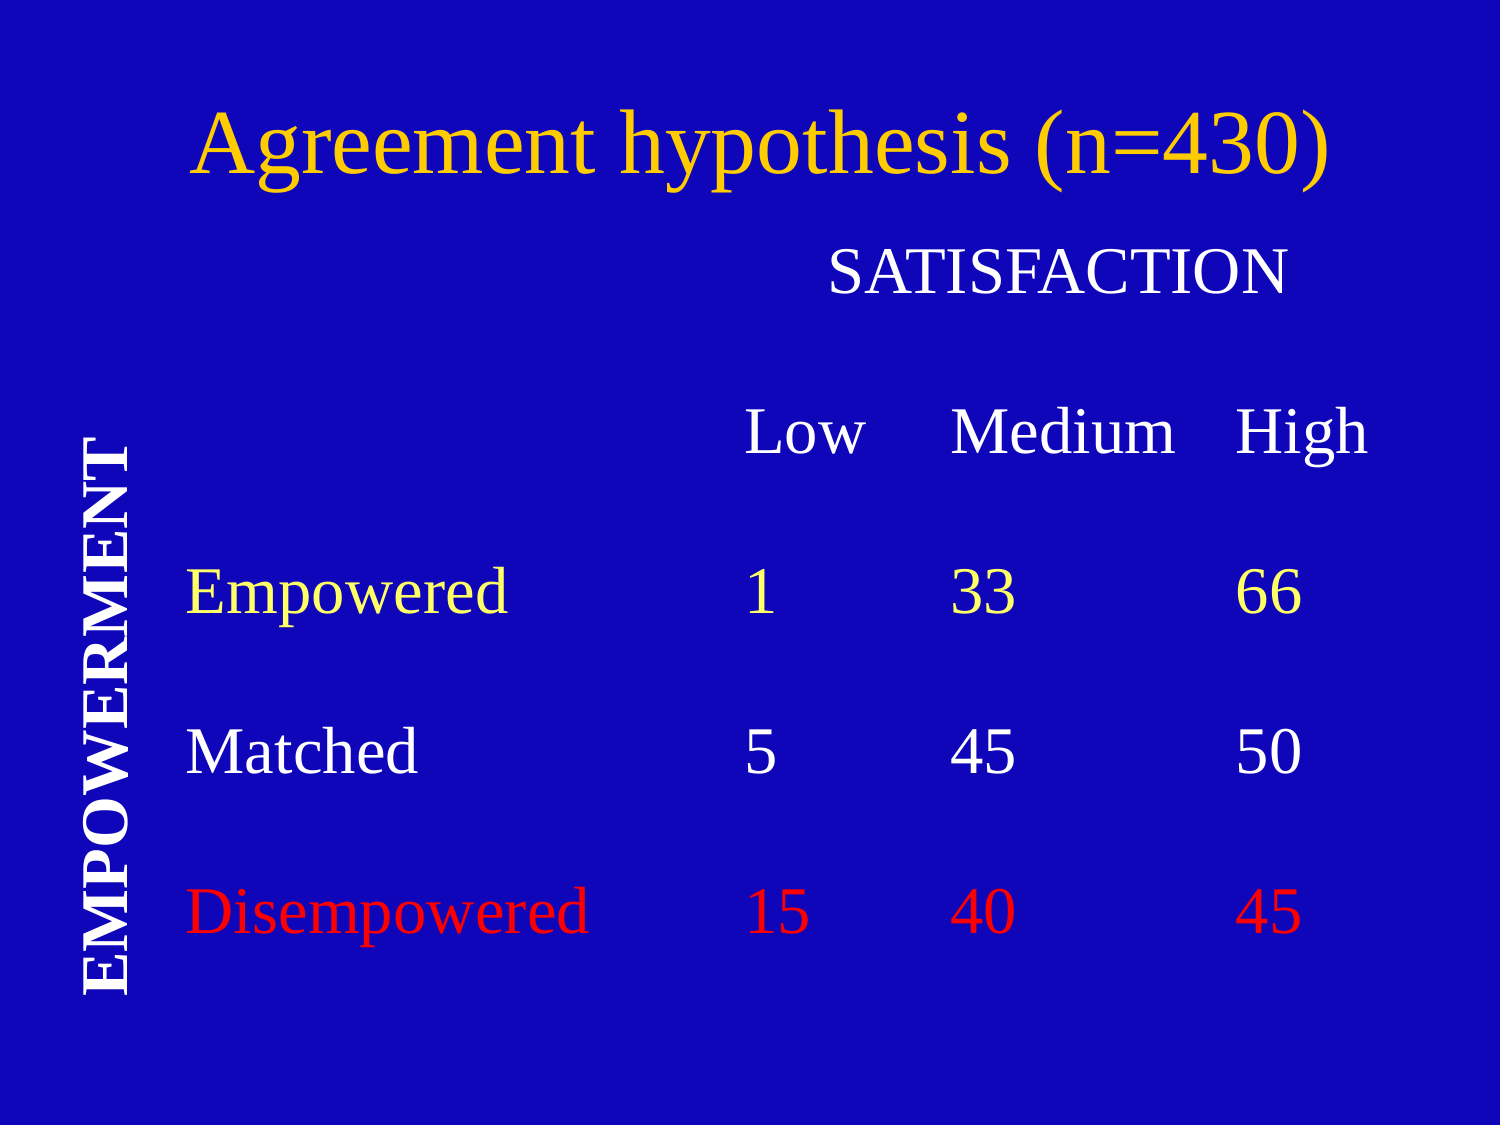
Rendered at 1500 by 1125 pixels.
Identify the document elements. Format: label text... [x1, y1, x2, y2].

text_box EMPOWERMENT [53, 420, 165, 1012]
text_box Agreement hypothesis (n=430) [93, 74, 1429, 200]
text_box SATISFACTION Low Medium High Empowered 1 33 66 Matched 5 45 50 Disempowered 15 40 45 [171, 219, 1388, 955]
